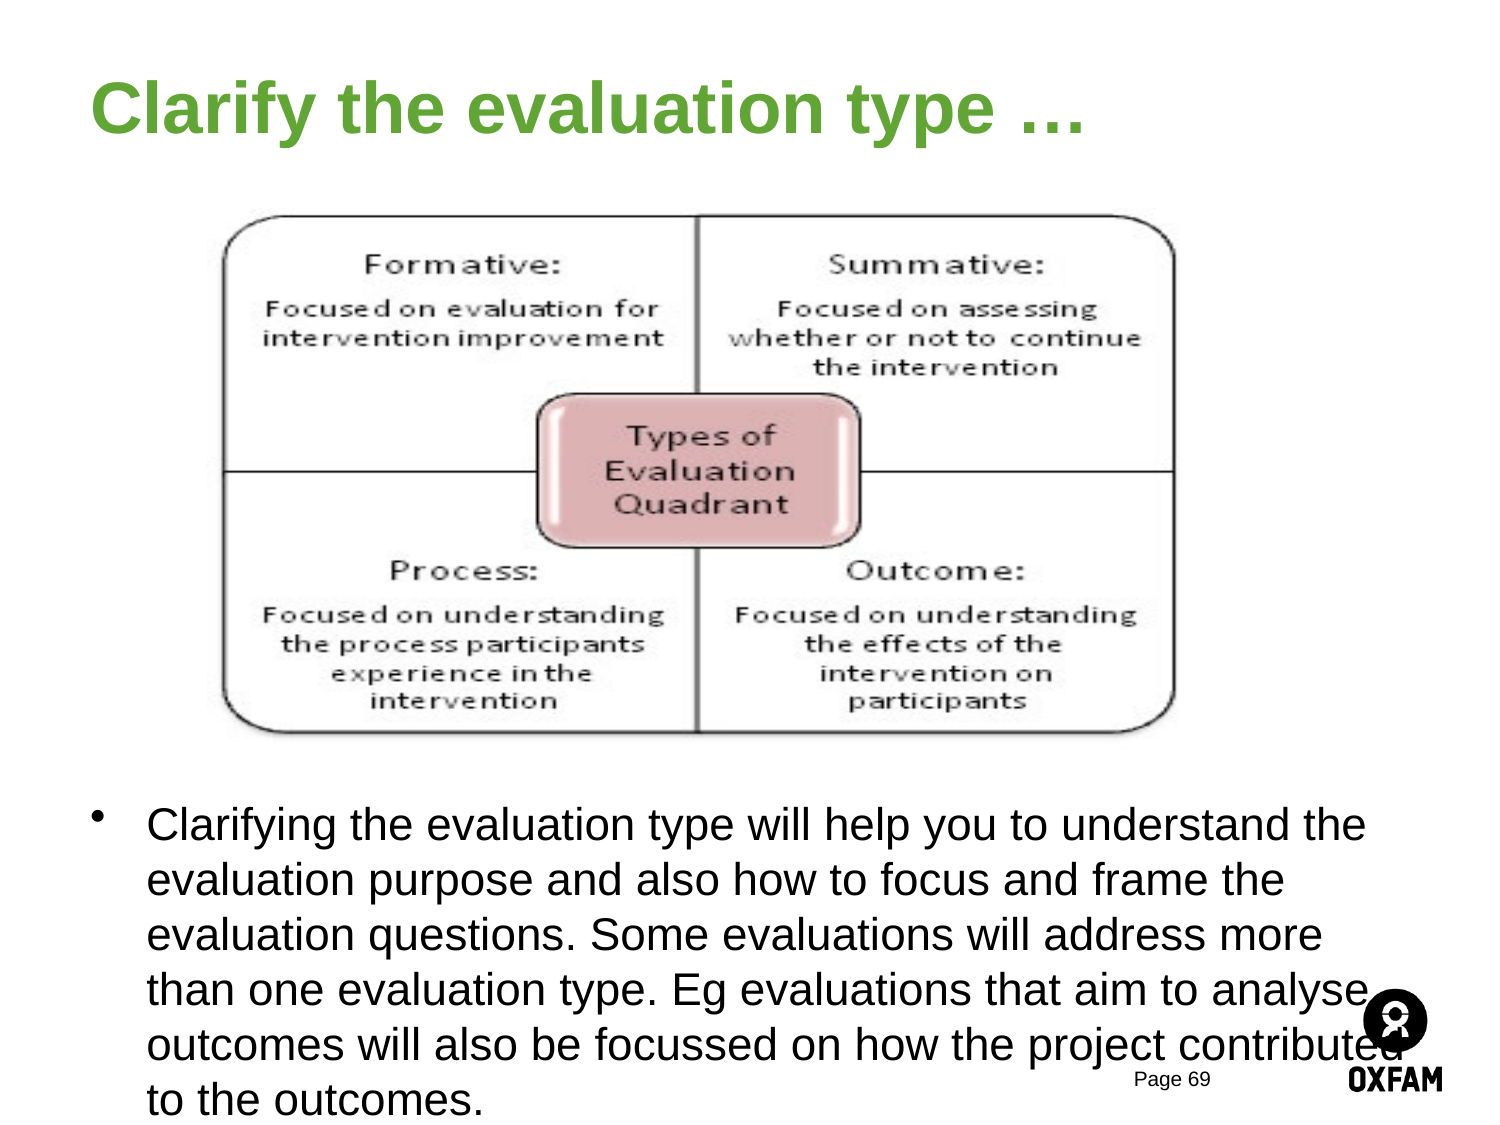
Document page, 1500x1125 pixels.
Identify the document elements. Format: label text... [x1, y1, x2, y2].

picture [1345, 985, 1445, 1095]
title Clarify the evaluation type … [74, 44, 1426, 164]
picture [206, 207, 1200, 750]
list Clarifying the evaluation type will help you to understand the evaluation purpose and also how to focus and frame the evaluation questions. Some evaluations will address more than one evaluation type. Eg evaluations that aim to analyse outcomes will also be focussed on how the project contributed to the outcomes. [74, 786, 1426, 965]
